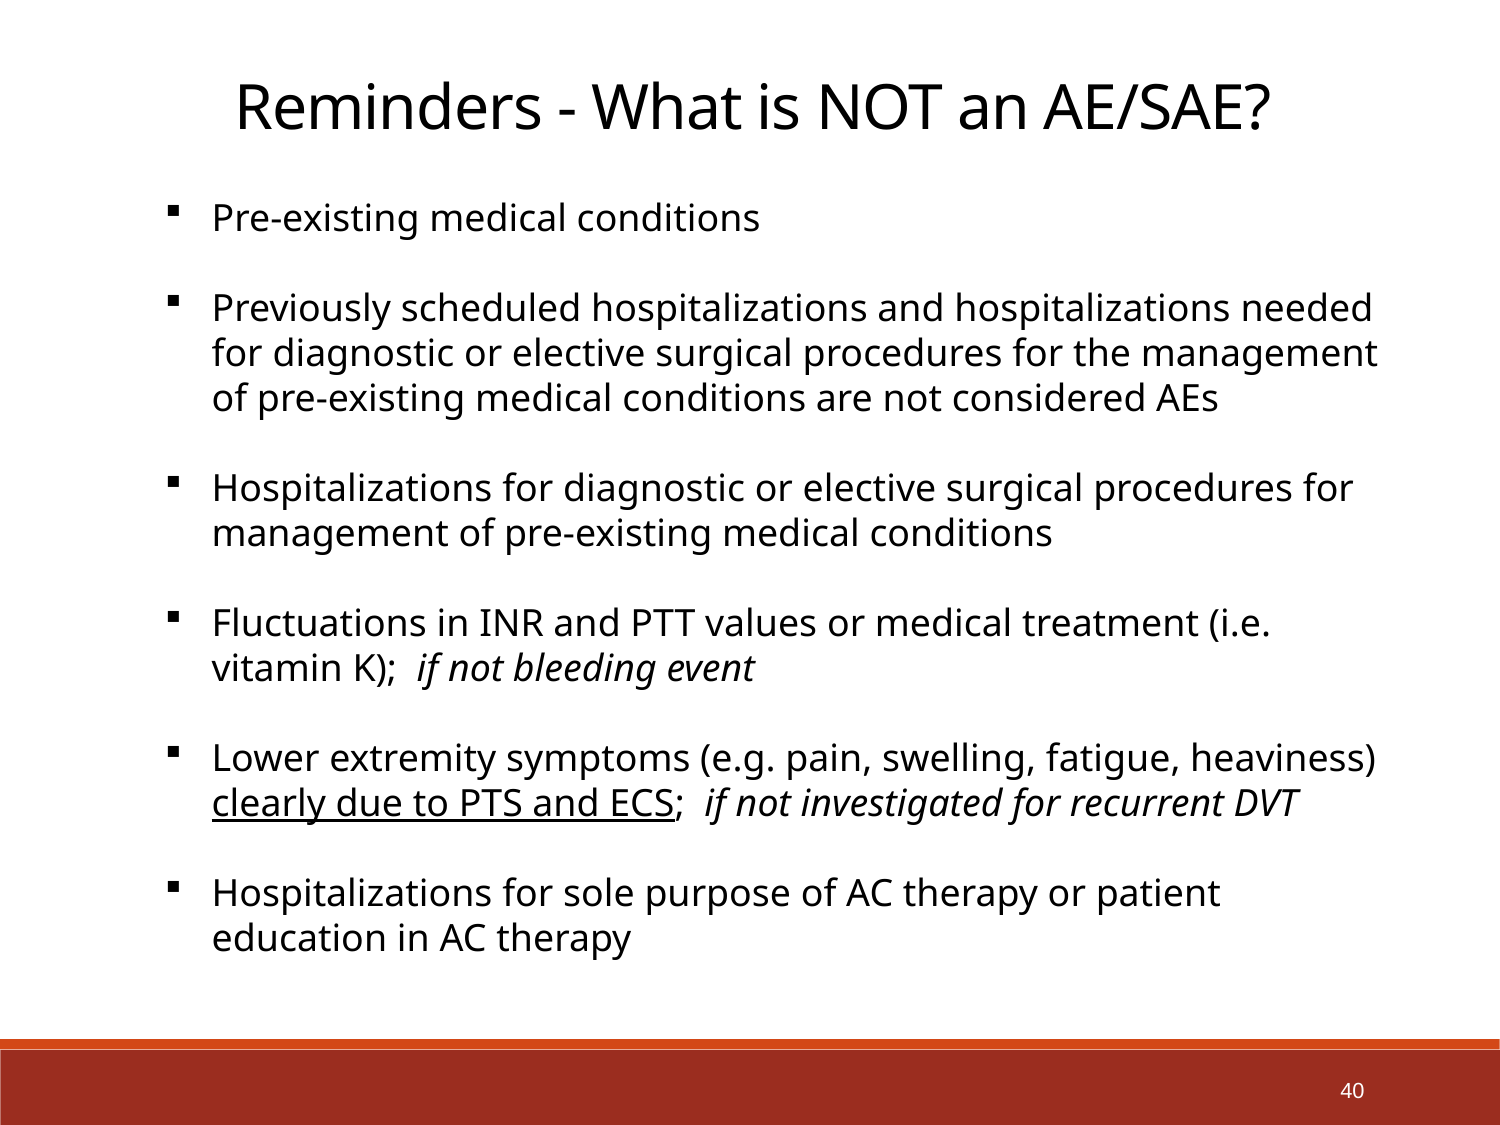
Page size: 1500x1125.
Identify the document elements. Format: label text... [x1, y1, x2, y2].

text_box Reminders - What is NOT an AE/SAE? [3, 13, 1500, 150]
slide_number 40 [1218, 1059, 1380, 1120]
text_box Pre-existing medical conditions Previously scheduled hospitalizations and hospitalizations needed for diagnostic or elective surgical procedures for the management of pre-existing medical conditions are not considered AEs Hospitalizations for diagnostic or elective surgical procedures for management of pre-existing medical conditions Fluctuations in INR and PTT values or medical treatment (i.e. vitamin K); if not bleeding event Lower extremity symptoms (e.g. pain, swelling, fatigue, heaviness) clearly due to PTS and ECS; if not investigated for recurrent DVT Hospitalizations for sole purpose of AC therapy or patient education in AC therapy [150, 186, 1397, 1057]
